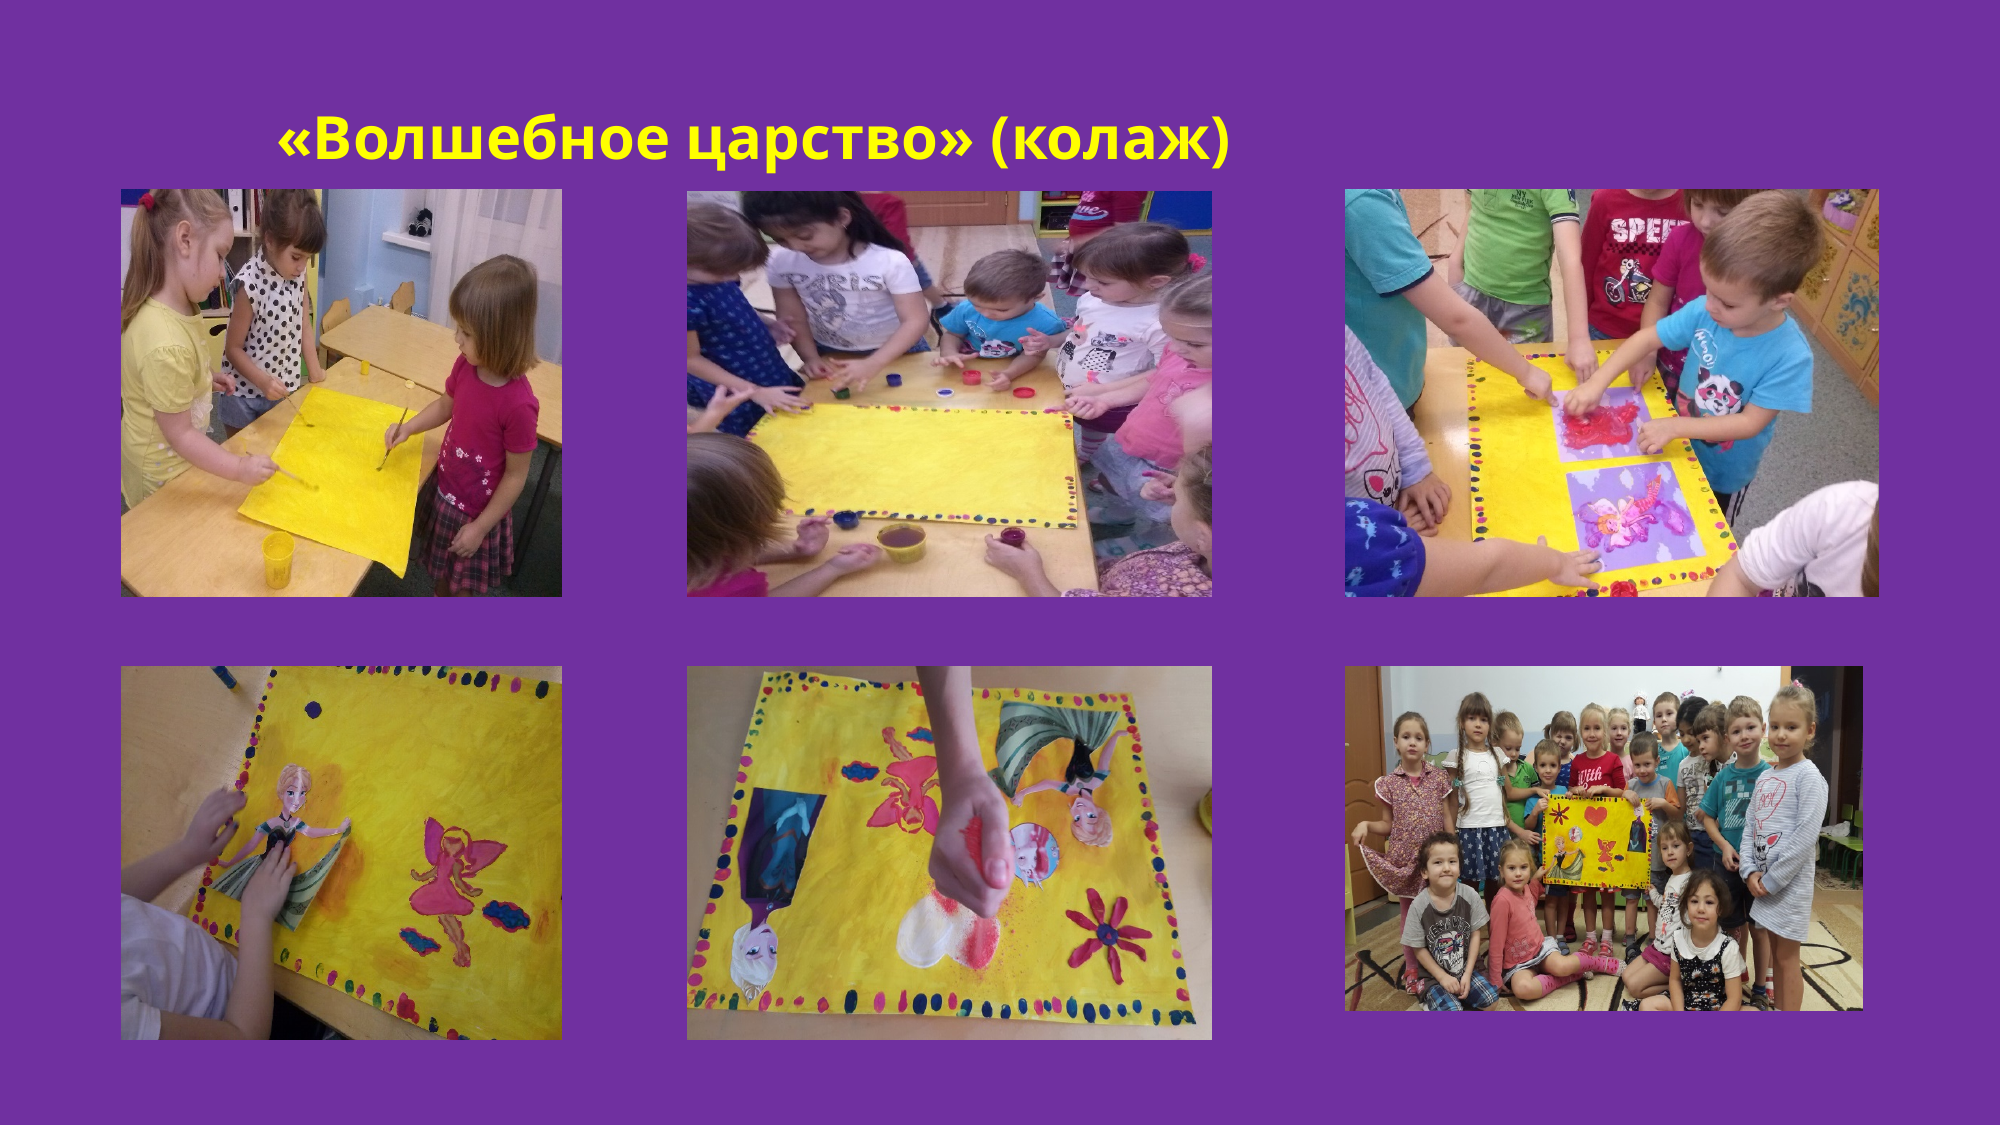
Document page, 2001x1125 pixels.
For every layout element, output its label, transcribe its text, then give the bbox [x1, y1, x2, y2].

picture [686, 191, 1212, 597]
picture [686, 666, 1212, 1040]
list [121, 189, 562, 597]
picture [1345, 189, 1879, 597]
picture [1345, 666, 1863, 1011]
picture [121, 666, 562, 1040]
title «Волшебное царство» (колаж) [137, 99, 1863, 317]
